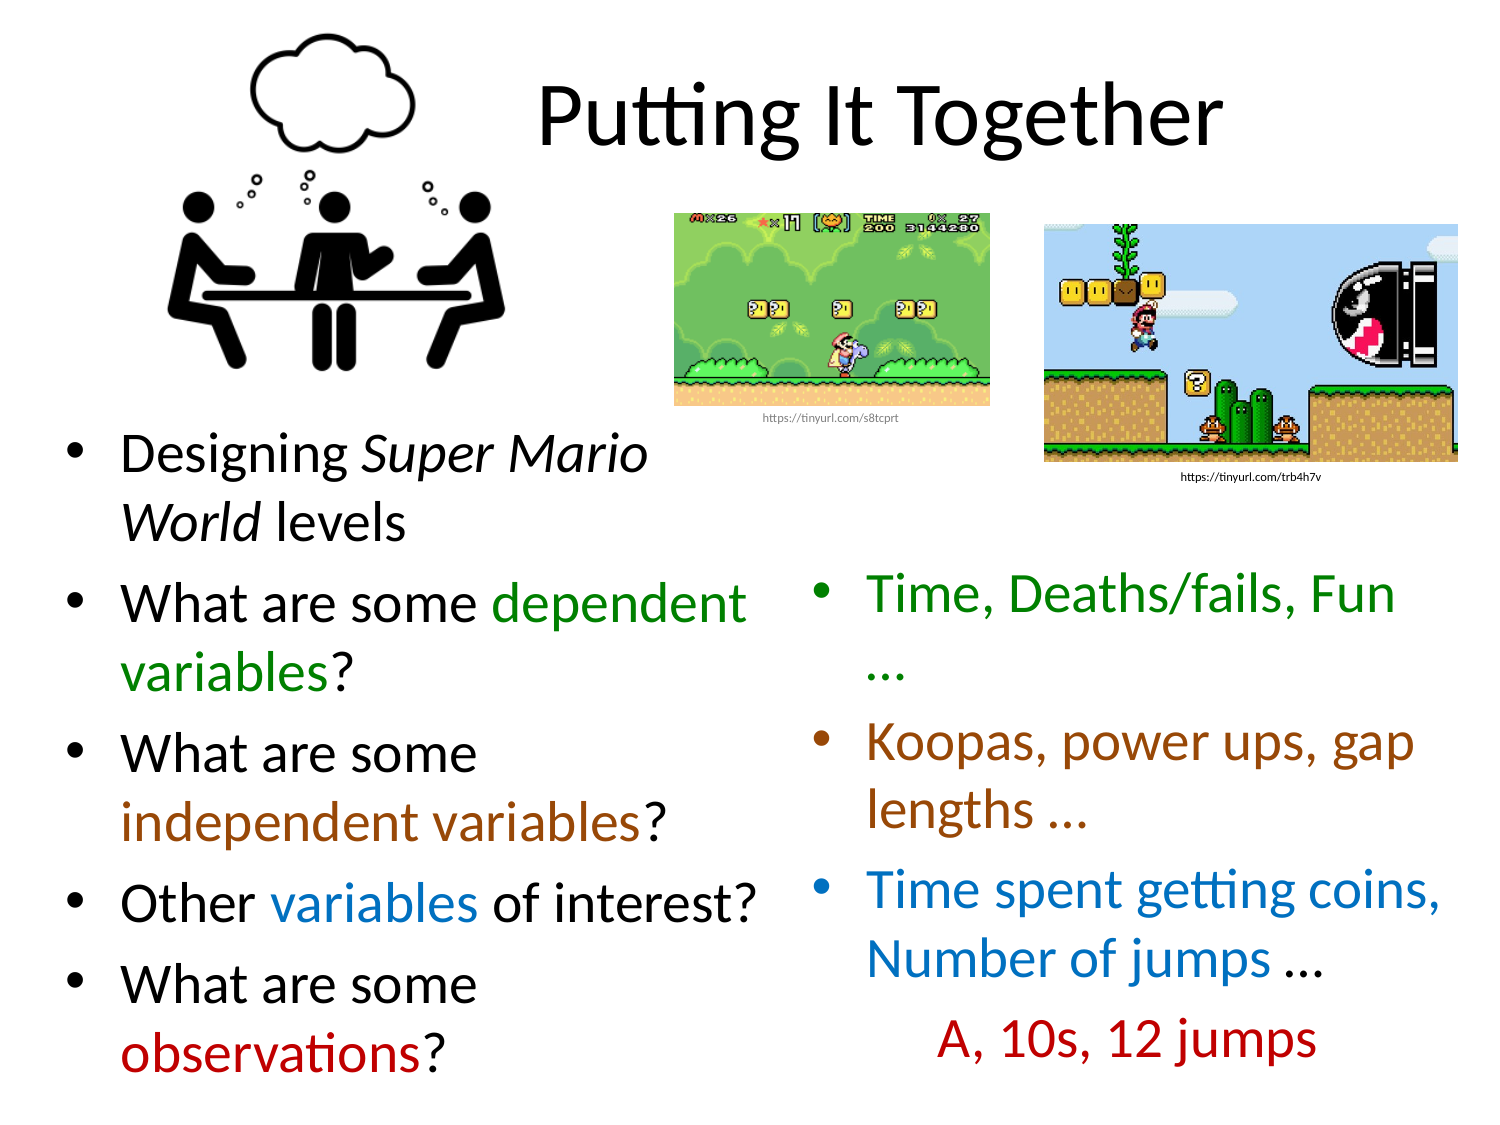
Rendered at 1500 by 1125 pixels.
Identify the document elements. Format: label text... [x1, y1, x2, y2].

picture [162, 28, 511, 377]
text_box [673, 213, 990, 420]
title Putting It Together [312, 14, 1450, 203]
list Designing Super Mario World levels What are some dependent variables? What are some independent variables? Other variables of interest? What are some observations? [50, 407, 795, 1097]
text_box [1044, 224, 1458, 483]
list Time, Deaths/fails, Fun … Koopas, power ups, gap lengths … Time spent getting coins, Number of jumps … A, 10s, 12 jumps [796, 387, 1460, 1125]
